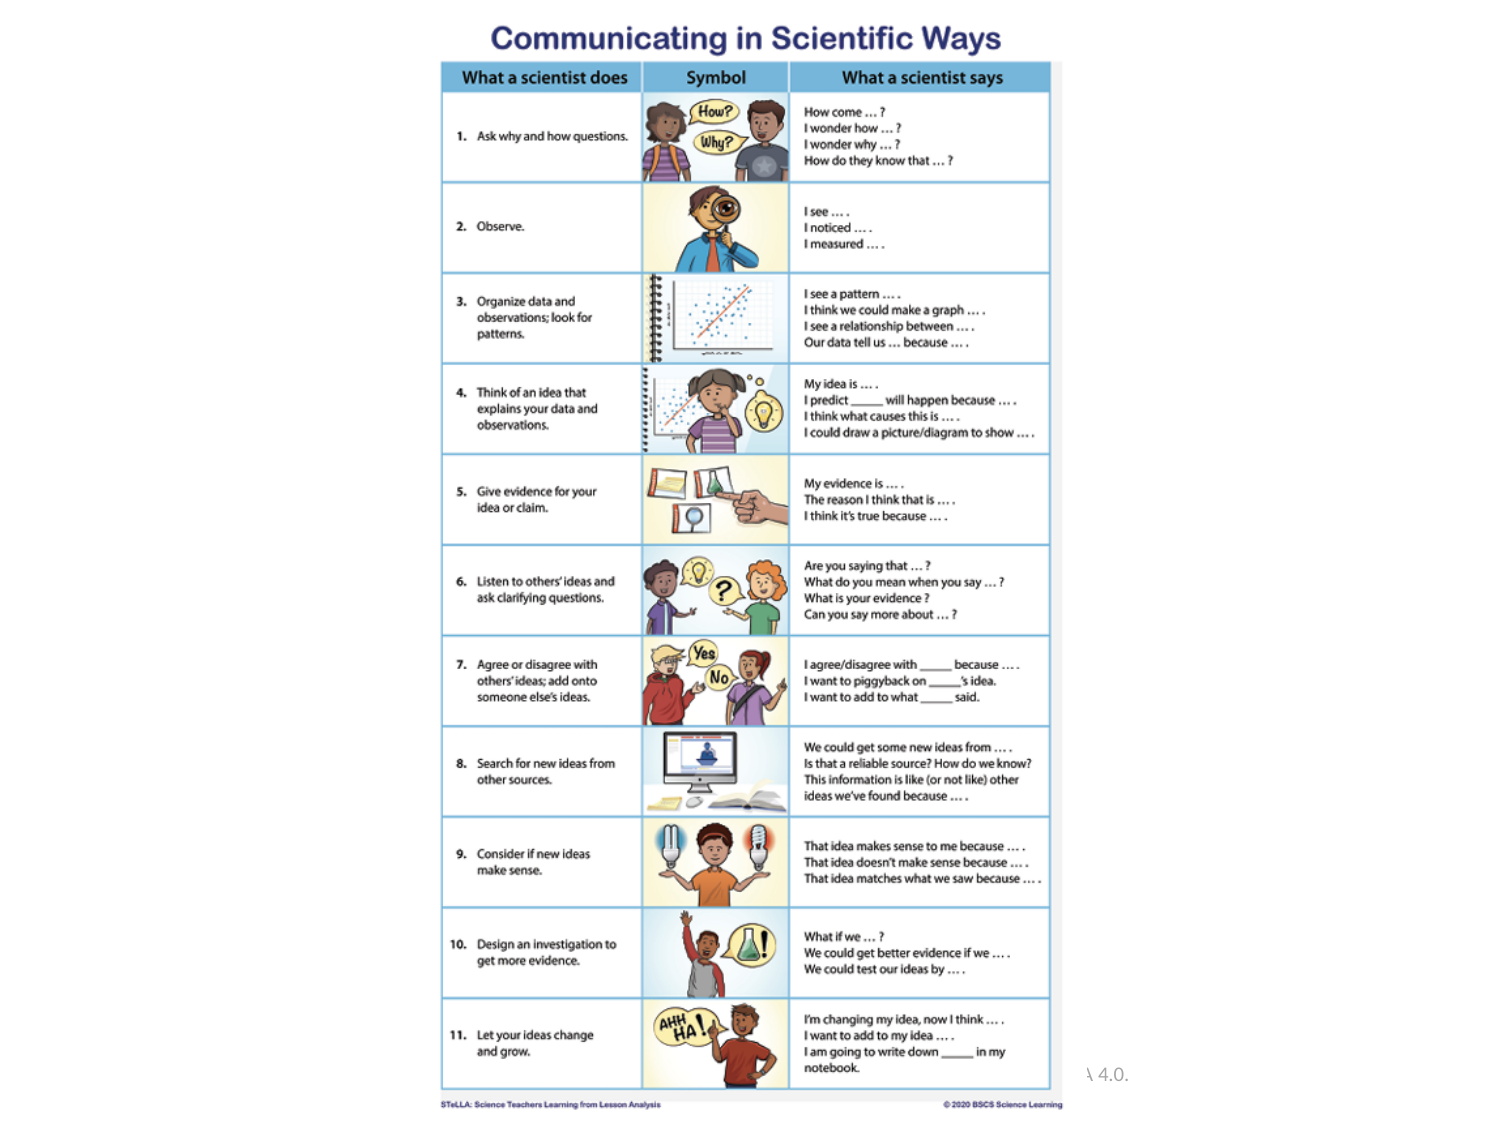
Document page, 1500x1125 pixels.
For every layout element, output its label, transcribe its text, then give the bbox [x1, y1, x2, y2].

footer © 2024 BSCS Science Learning. This work is licensed under CC BY-NC-SA 4.0. [1087, 1042, 1204, 1103]
picture [413, 5, 1087, 1120]
